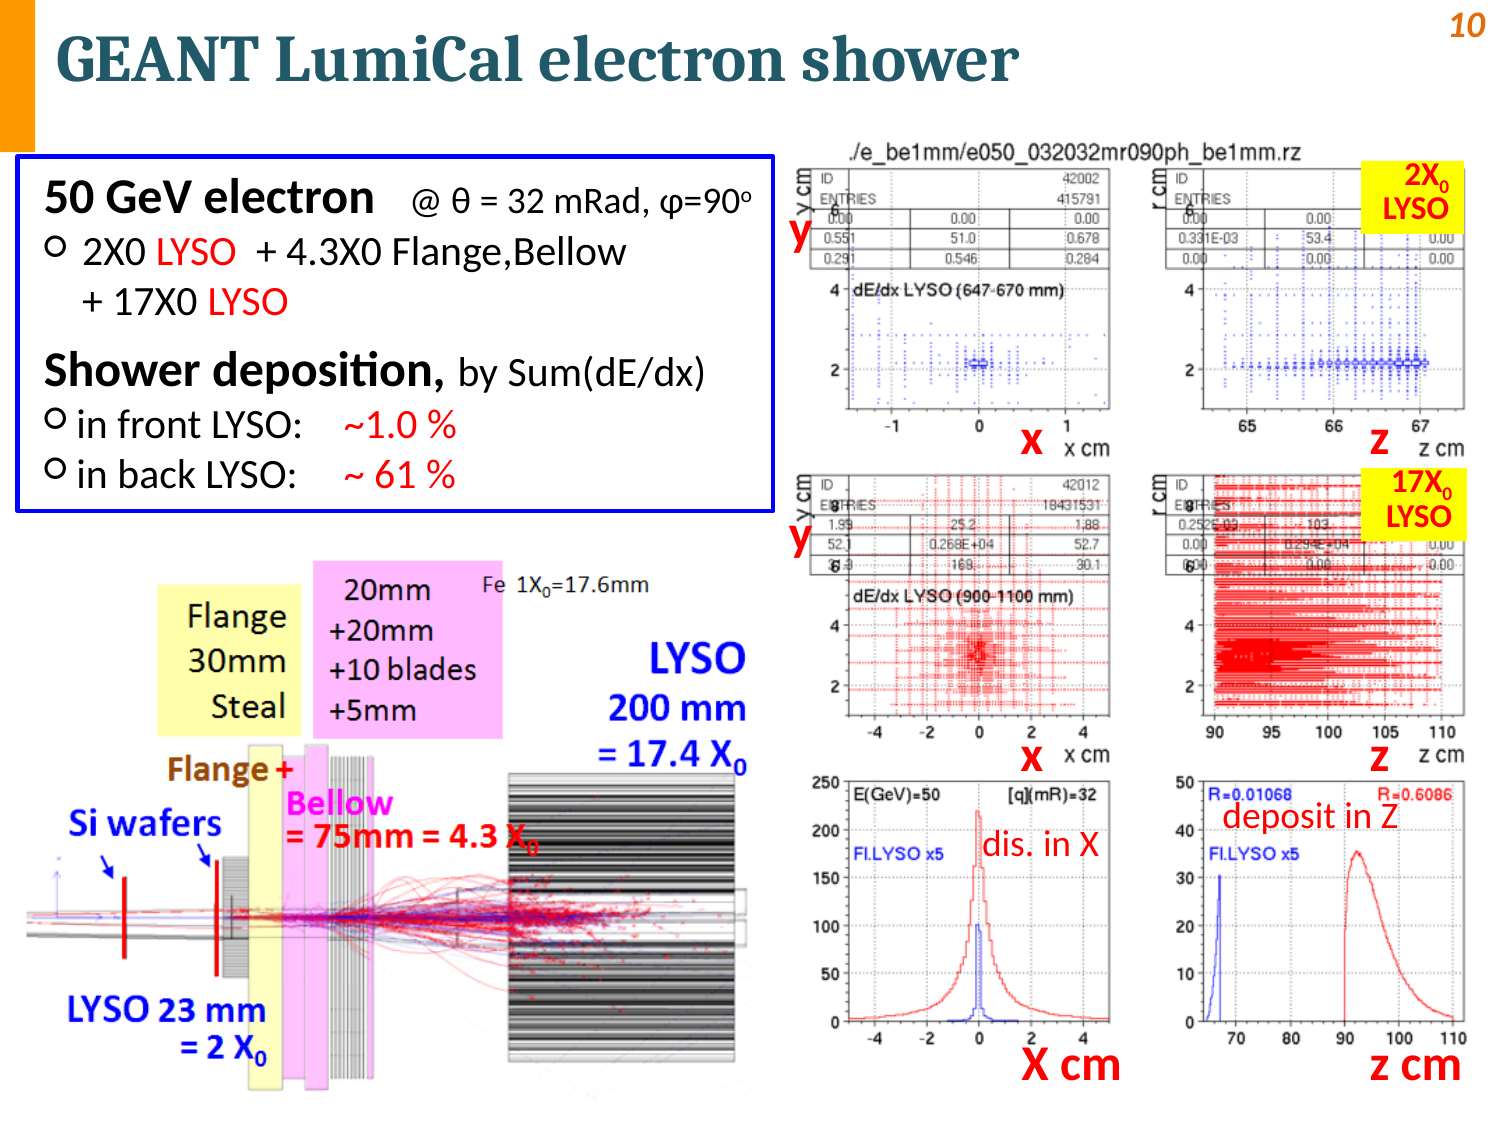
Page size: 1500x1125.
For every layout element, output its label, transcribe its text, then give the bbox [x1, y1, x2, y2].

title GEANT LumiCal electron shower [41, 7, 1412, 103]
picture [11, 557, 763, 1102]
text_box [15, 154, 768, 513]
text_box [773, 125, 1493, 1099]
